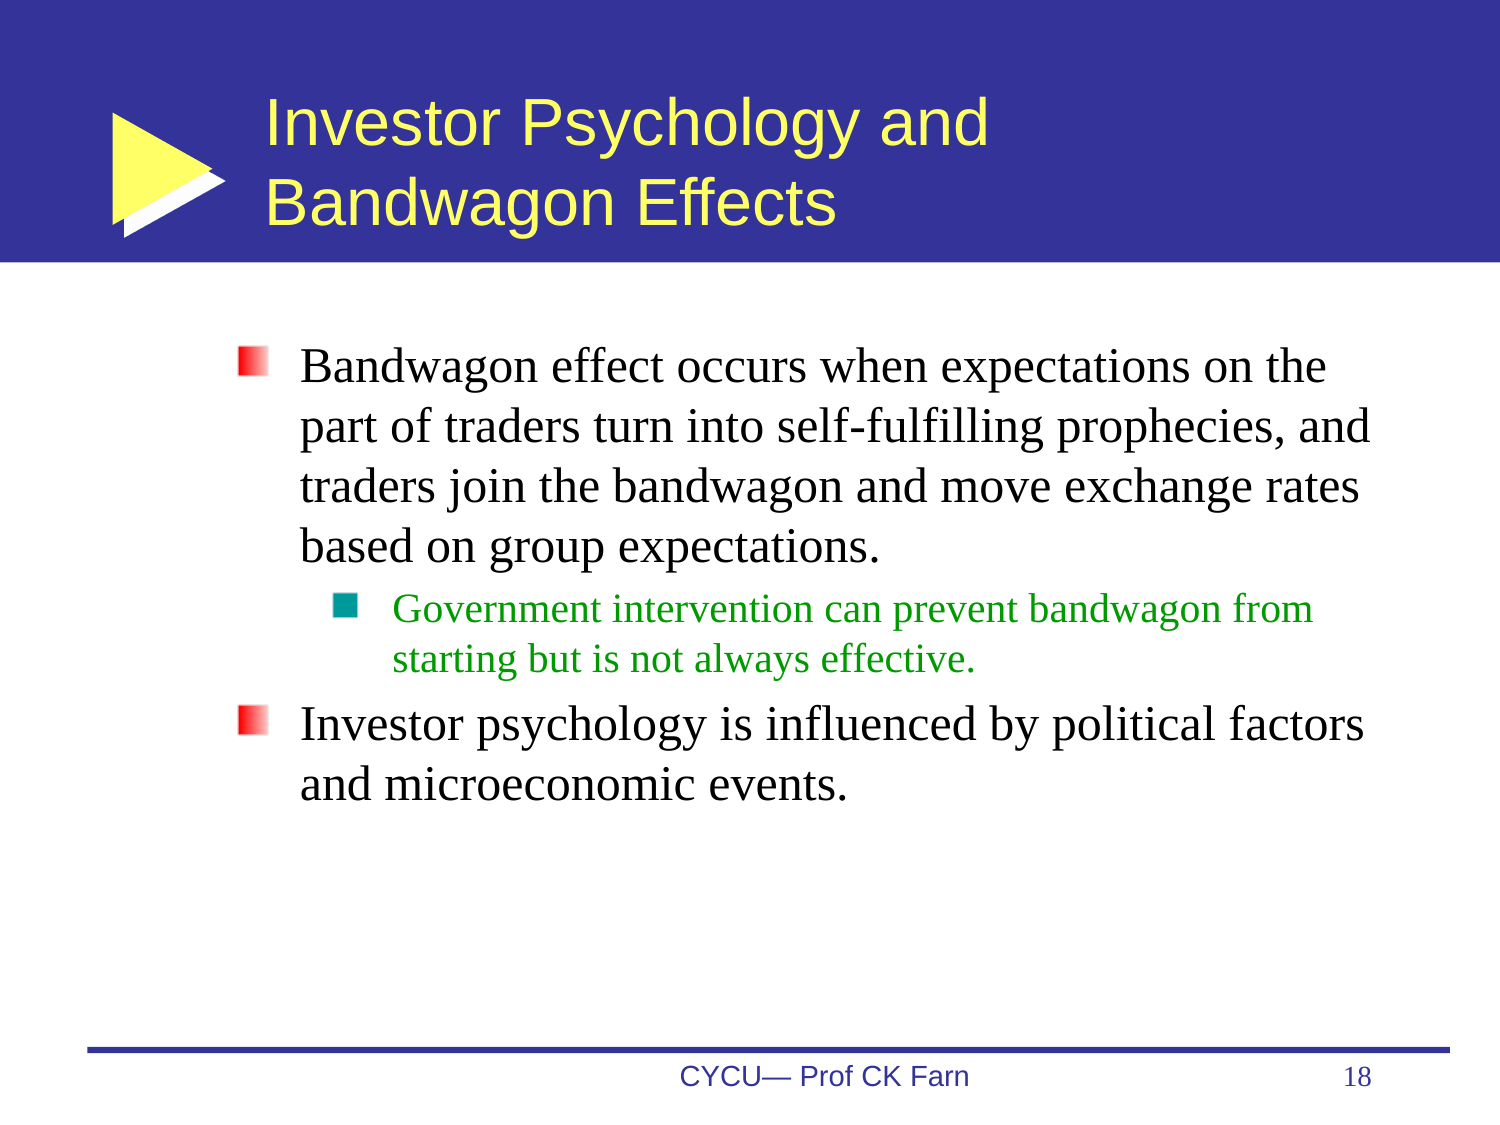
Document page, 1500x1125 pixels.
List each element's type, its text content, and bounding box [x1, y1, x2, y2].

picture [236, 703, 272, 739]
picture [236, 344, 272, 380]
title Investor Psychology and Bandwagon Effects [249, 62, 1341, 256]
slide_number 18 [1074, 1050, 1388, 1125]
list Bandwagon effect occurs when expectations on the part of traders turn into self-fulfilling prophecies, and traders join the bandwagon and move exchange rates based on group expectations. Government intervention can prevent bandwagon from starting but is not always effective. Investor psychology is influenced by political factors and microeconomic events. [112, 324, 1388, 1000]
footer CYCU— Prof CK Farn [587, 1050, 1063, 1125]
picture [331, 591, 361, 621]
